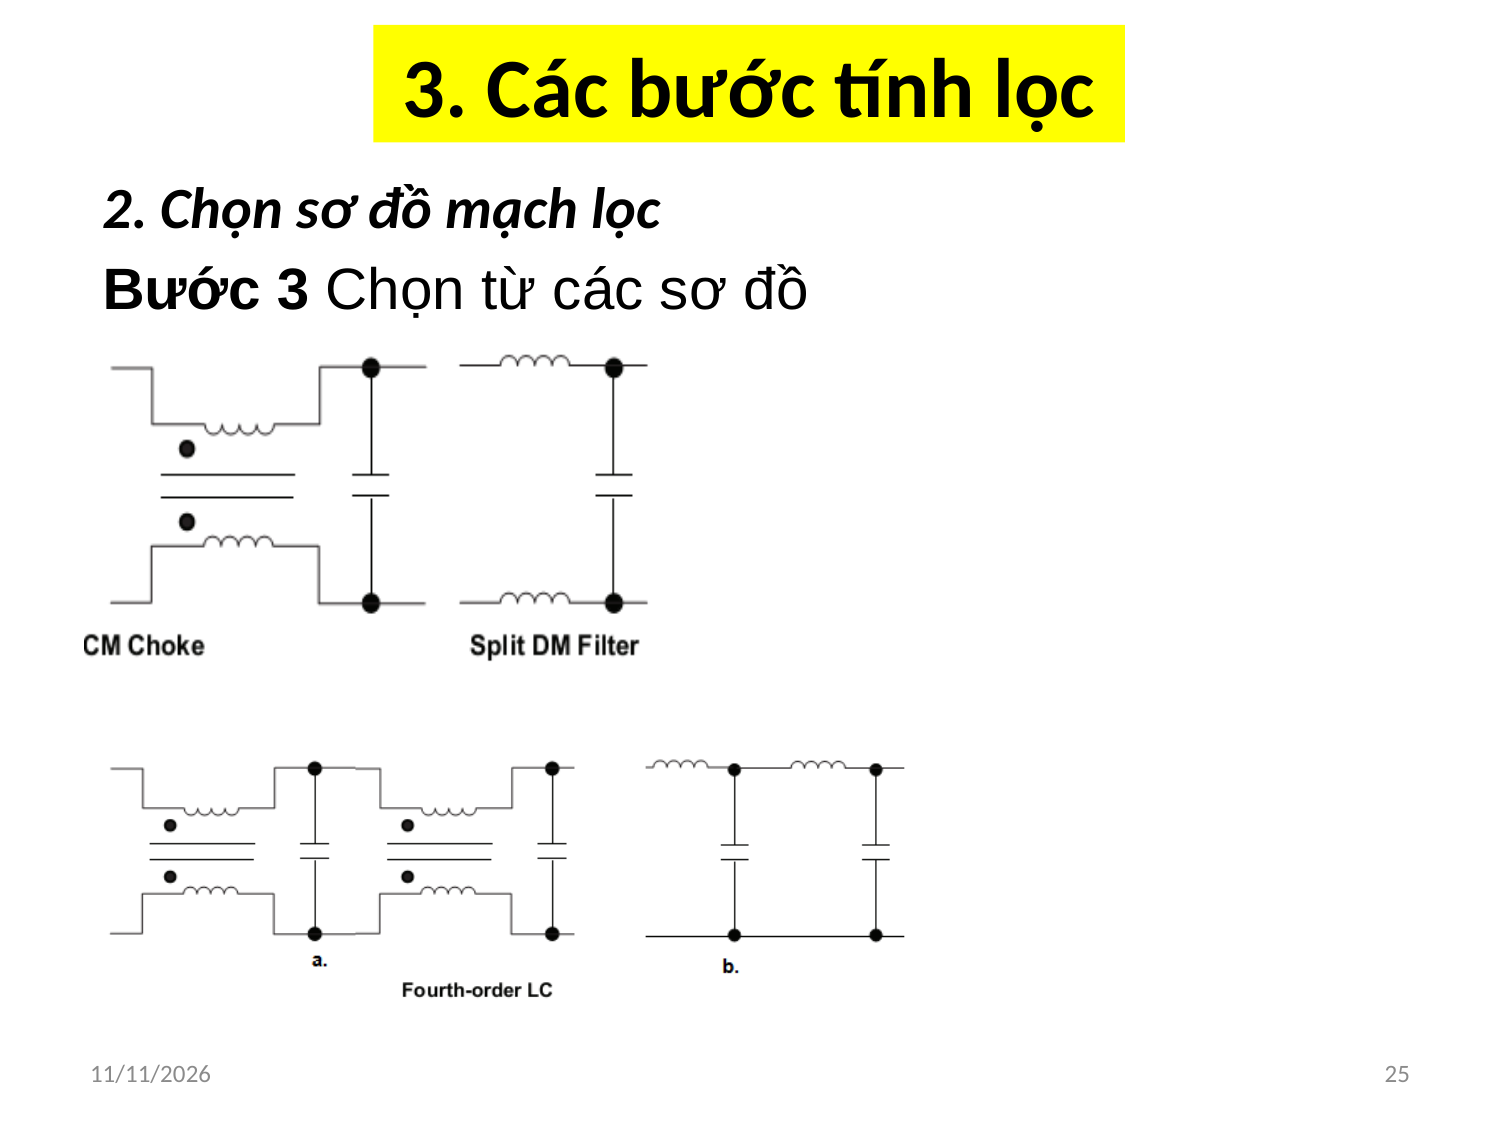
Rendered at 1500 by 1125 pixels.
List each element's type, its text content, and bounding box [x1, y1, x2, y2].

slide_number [75, 1042, 425, 1103]
slide_number 25 [1074, 1042, 1425, 1103]
title 3. Các bước tính lọc [373, 24, 1125, 143]
picture [101, 749, 911, 1005]
picture [84, 346, 663, 663]
list 2. Chọn sơ đồ mạch lọc Bước 3 Chọn từ các sơ đồ [87, 162, 1438, 363]
